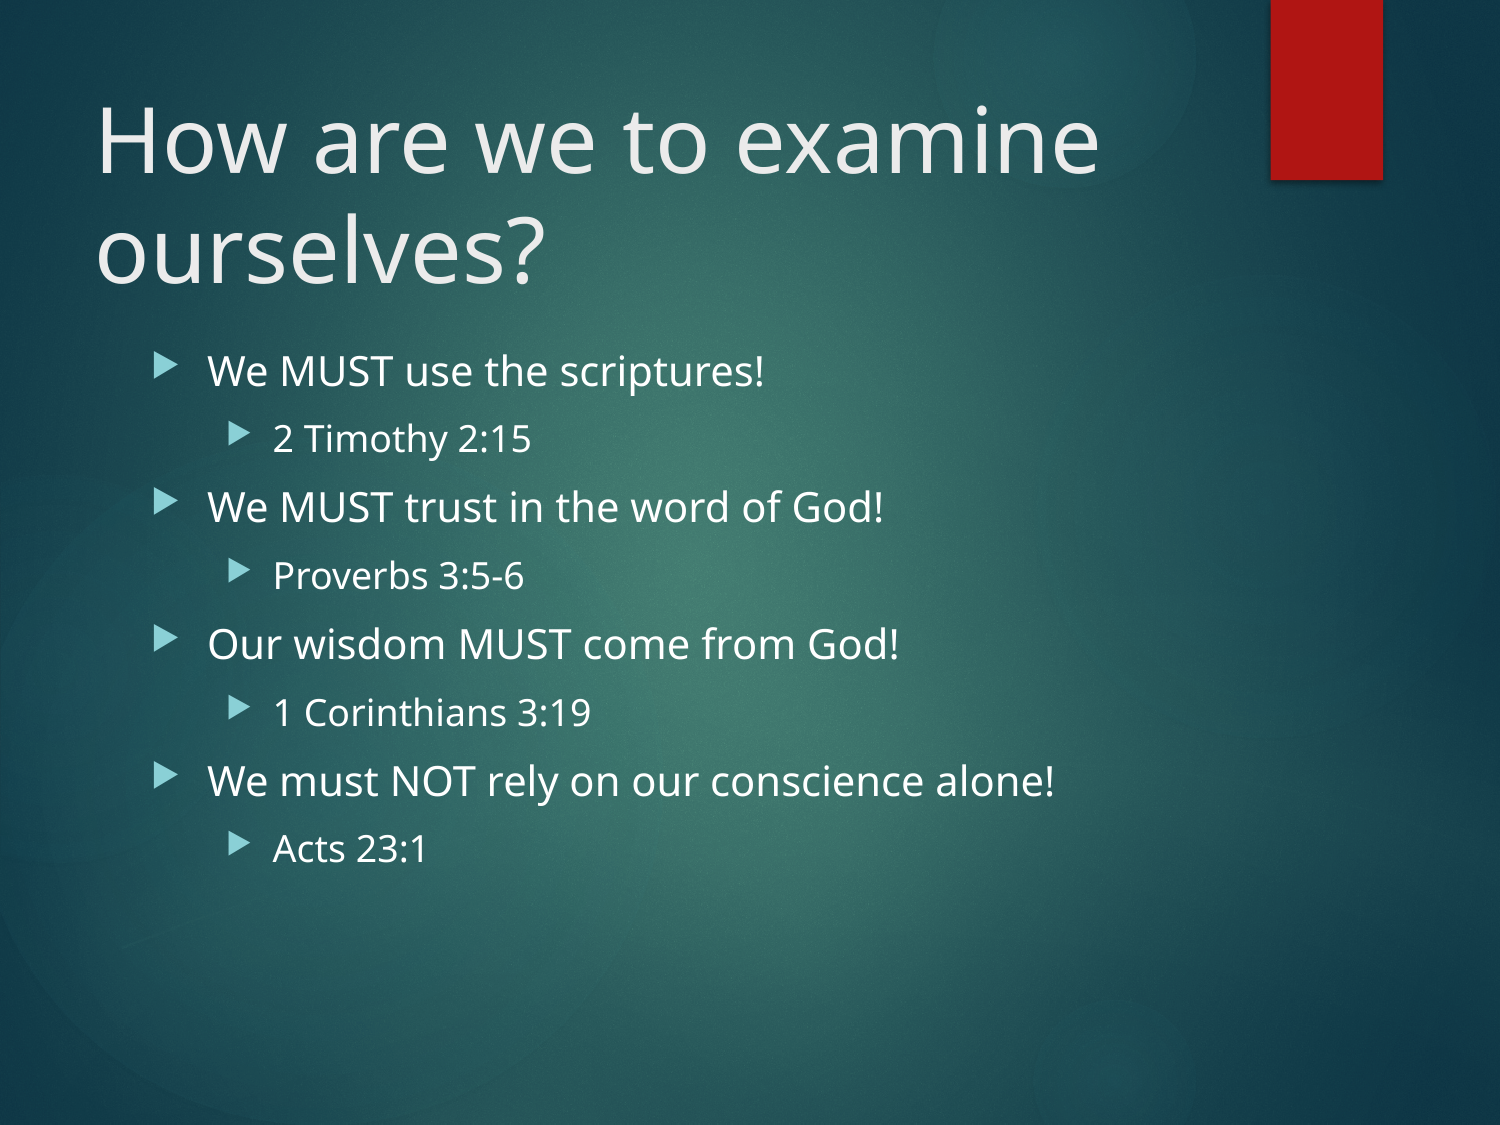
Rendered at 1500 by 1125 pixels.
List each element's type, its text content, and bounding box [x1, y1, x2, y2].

title How are we to examine ourselves? [79, 74, 1237, 304]
list We MUST use the scriptures! 2 Timothy 2:15 We MUST trust in the word of God! Proverbs 3:5-6 Our wisdom MUST come from God! 1 Corinthians 3:19 We must NOT rely on our conscience alone! Acts 23:1 [135, 336, 1237, 1025]
